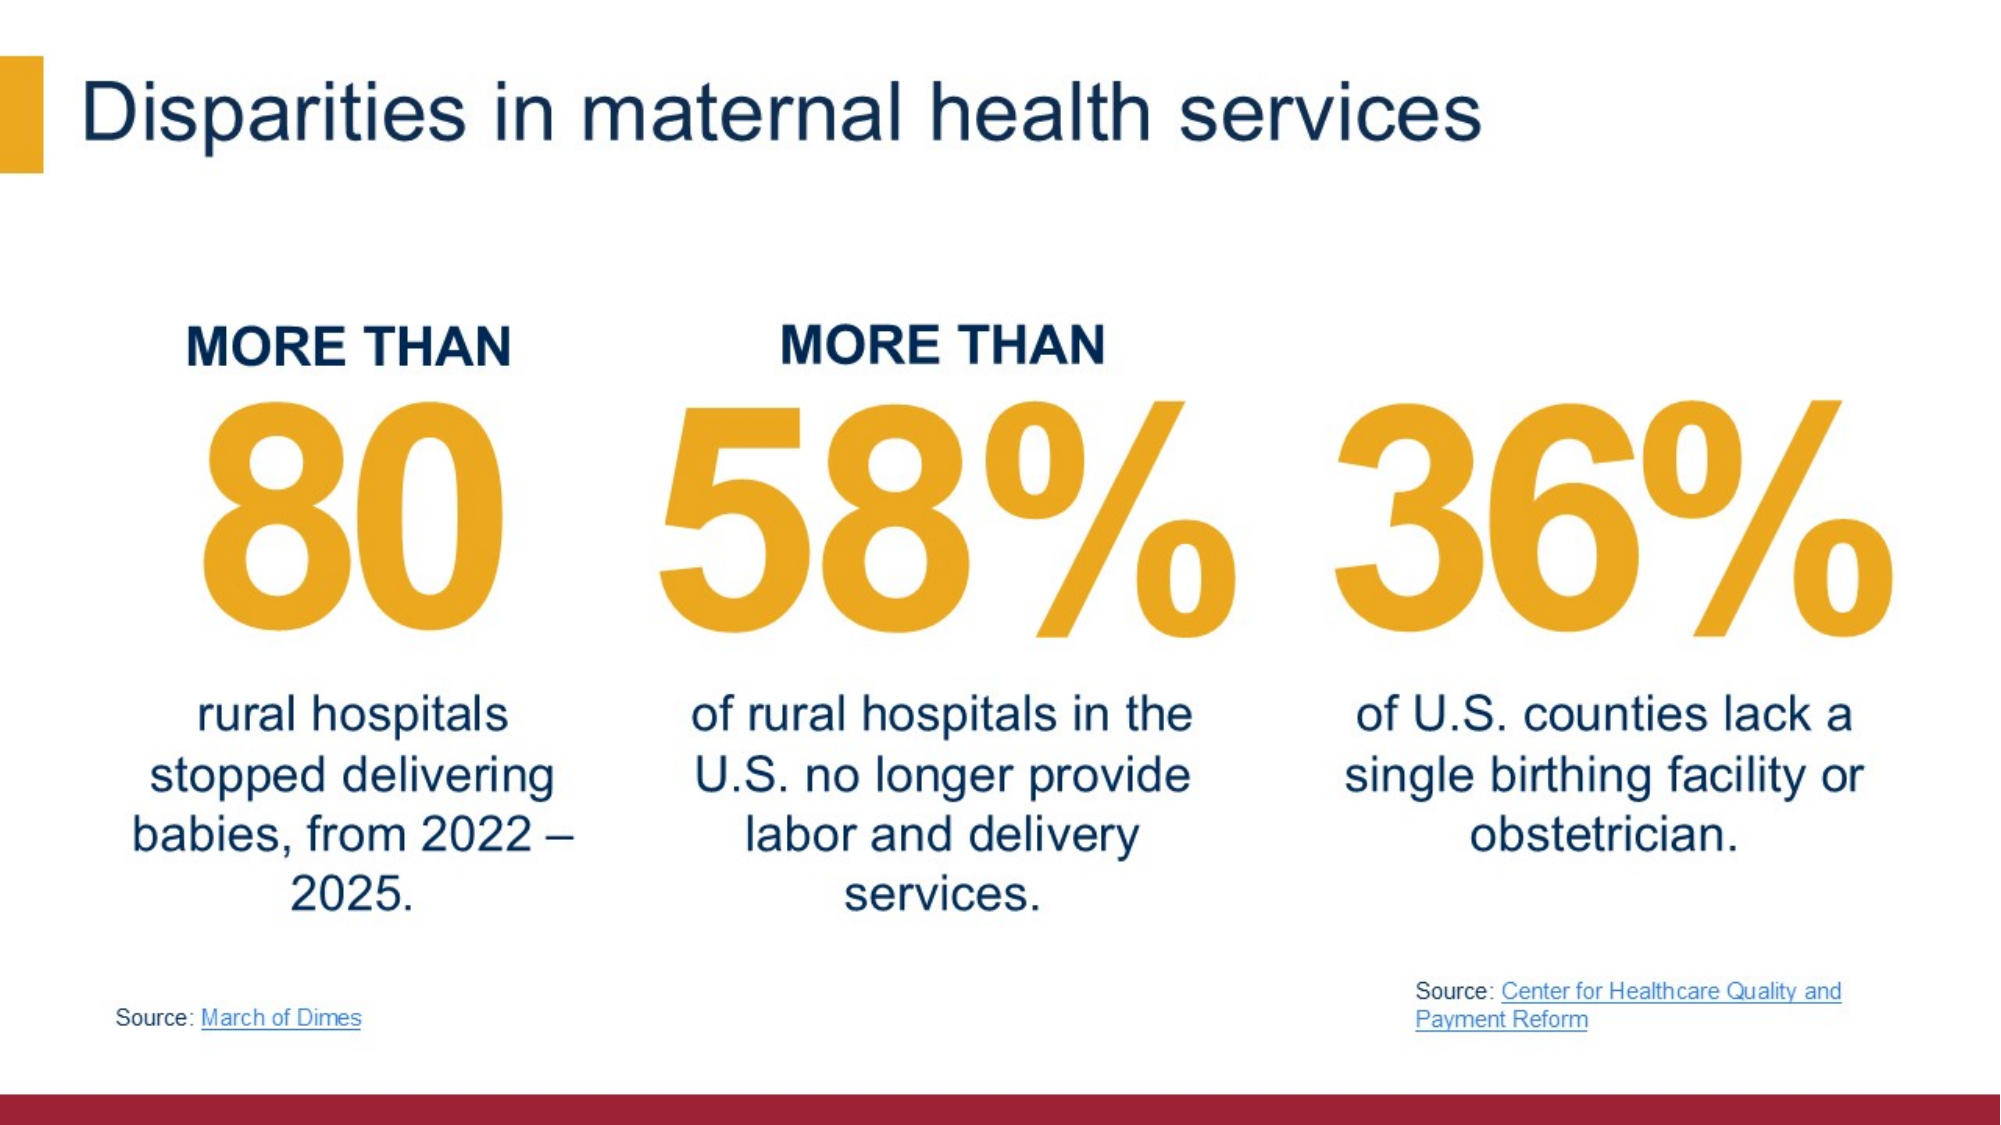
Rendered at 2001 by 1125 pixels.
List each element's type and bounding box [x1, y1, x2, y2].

list [0, 0, 2000, 1125]
